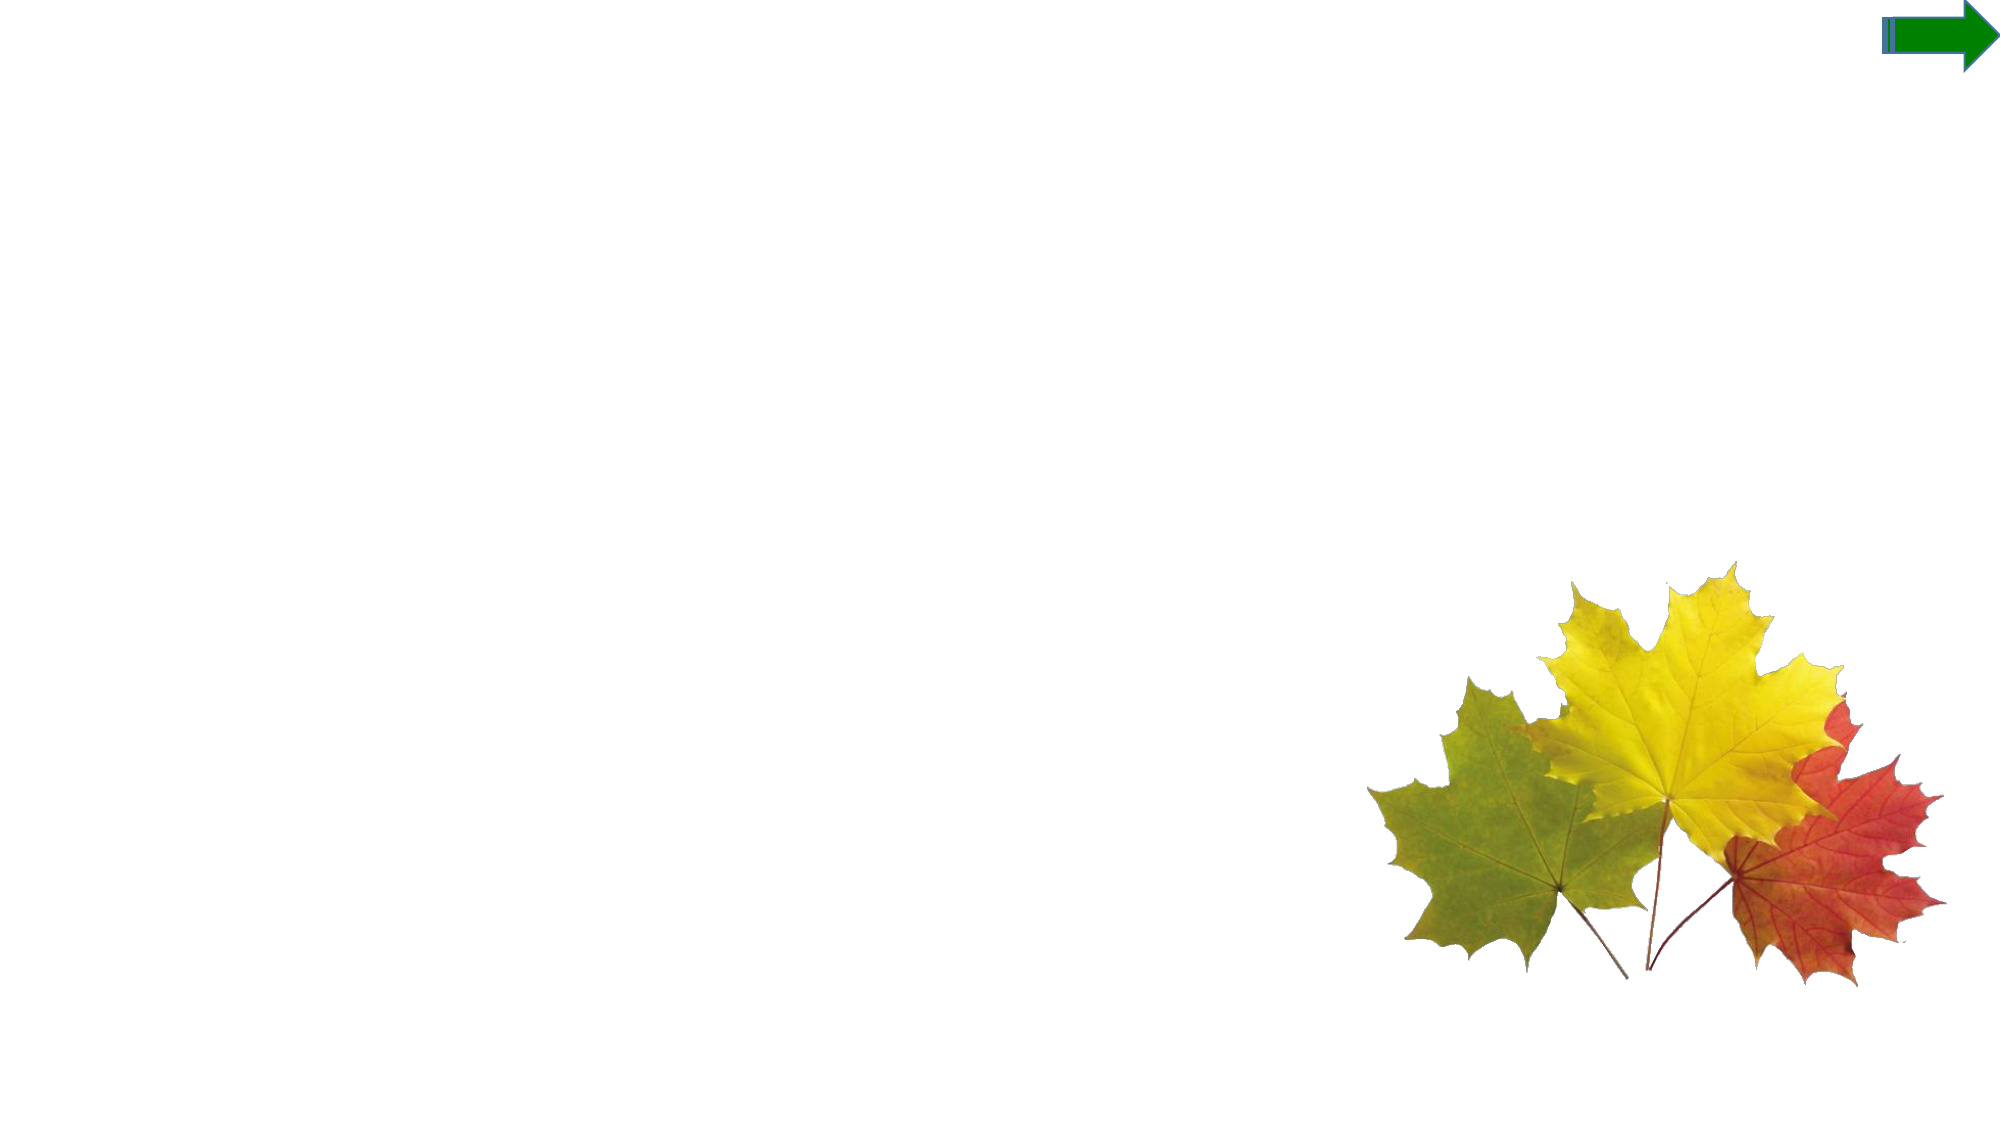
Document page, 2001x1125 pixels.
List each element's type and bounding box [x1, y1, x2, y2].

picture [1352, 556, 1957, 995]
text_box [1882, 0, 2000, 73]
